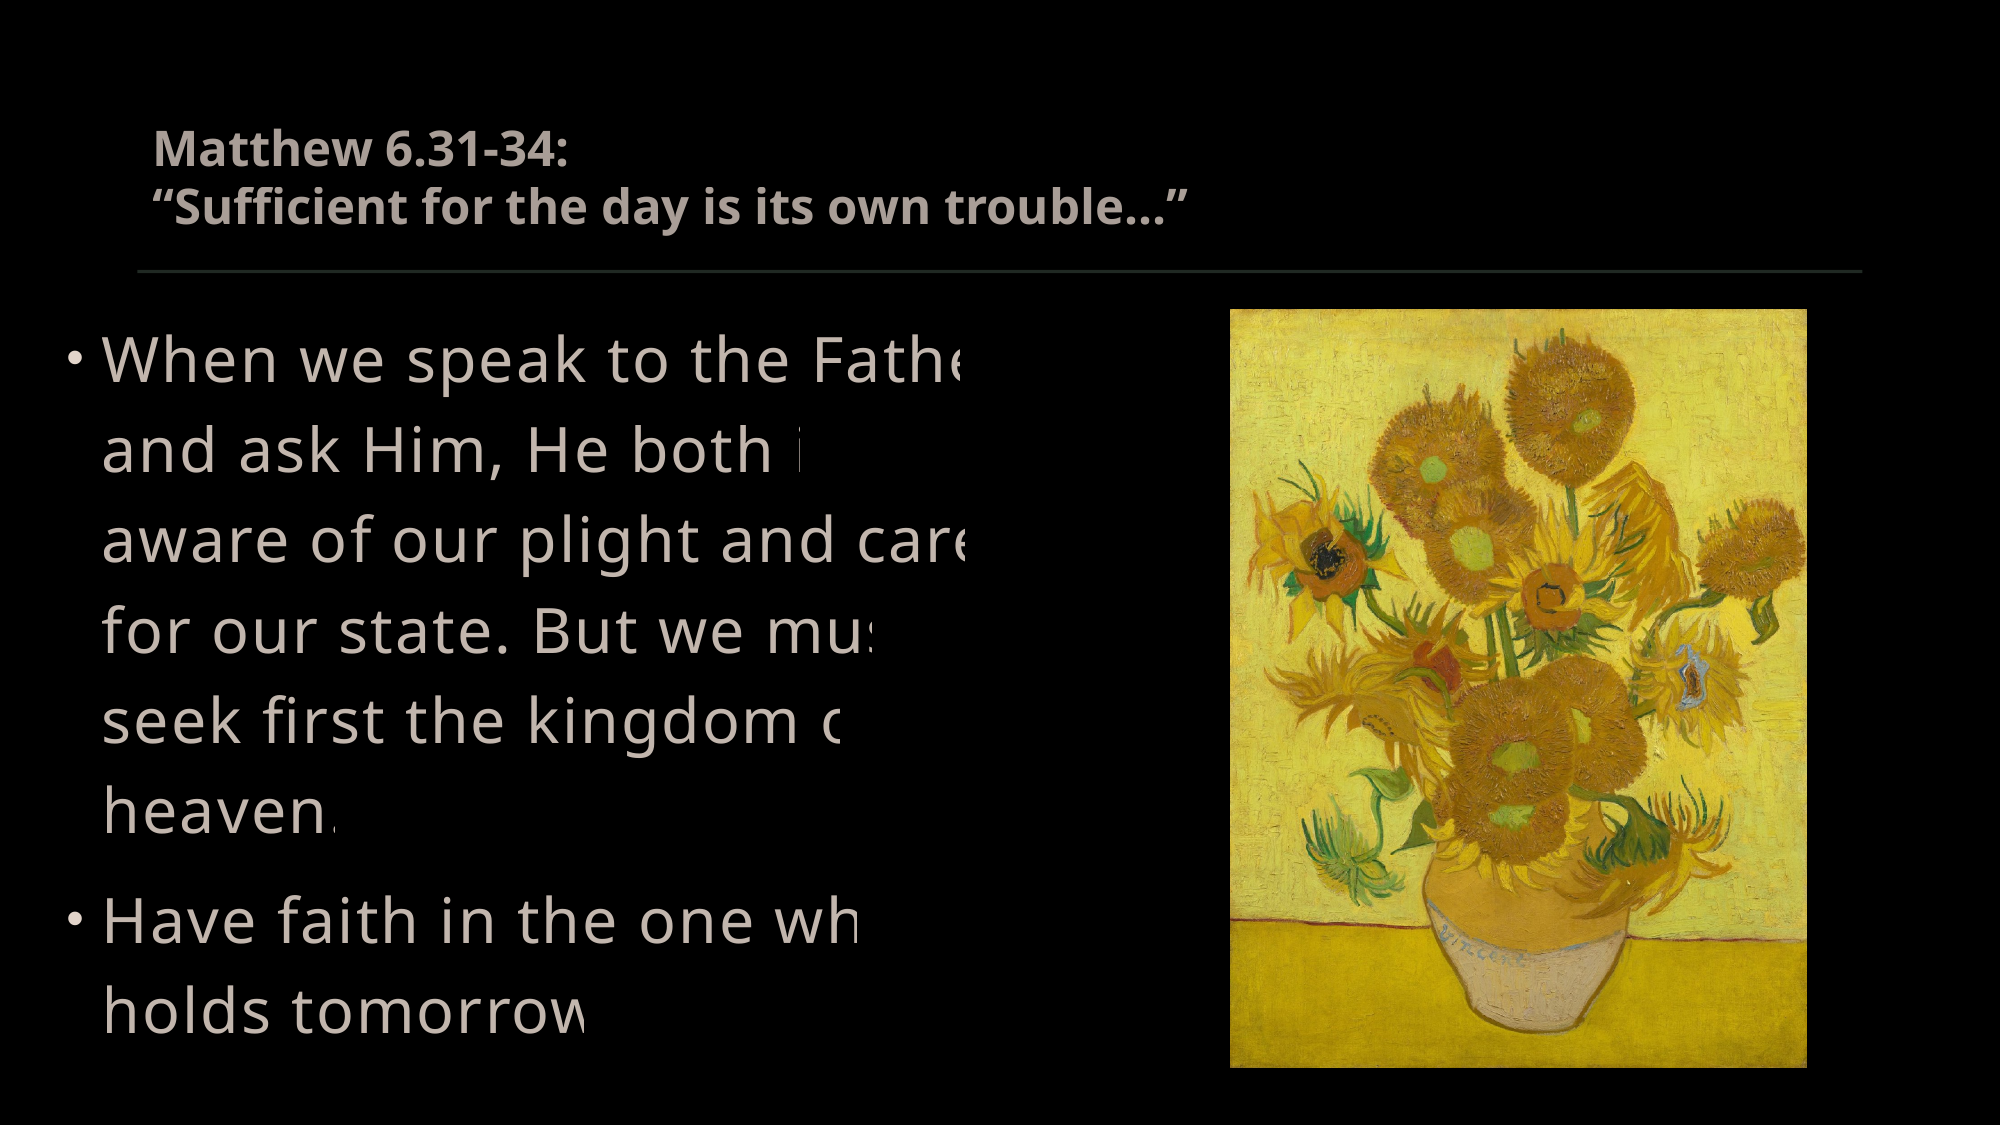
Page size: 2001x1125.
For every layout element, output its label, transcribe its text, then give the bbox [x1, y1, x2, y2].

title Matthew 6.31-34: “Sufficient for the day is its own trouble…” [137, 108, 1863, 244]
list When we speak to the Father and ask Him, He both is aware of our plight and cares for our state. But we must seek first the kingdom of heaven. Have faith in the one who holds tomorrow. [51, 297, 1057, 1057]
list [1230, 309, 1807, 1068]
